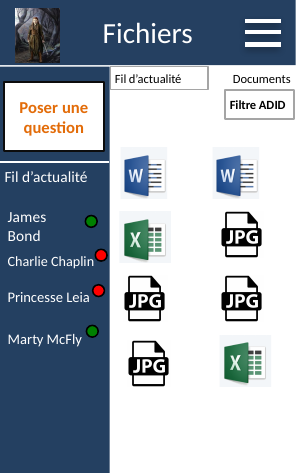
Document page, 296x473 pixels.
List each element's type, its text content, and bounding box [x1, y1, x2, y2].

text_box Documents [209, 66, 296, 90]
text_box Fichiers [0, 0, 296, 66]
text_box [104, 250, 108, 261]
text_box Poser une question [3, 82, 104, 152]
text_box Filtre ADID [225, 90, 294, 119]
picture [220, 211, 265, 258]
text_box Fil d’actualité [110, 66, 209, 90]
picture [127, 340, 172, 388]
picture [14, 7, 60, 63]
text_box [86, 325, 99, 338]
text_box [0, 66, 110, 163]
text_box [92, 284, 105, 297]
picture [219, 334, 272, 387]
picture [120, 147, 168, 200]
text_box Marty McFly [3, 322, 108, 356]
picture [212, 147, 260, 200]
text_box Princesse Leia [3, 279, 96, 314]
text_box Charlie Chaplin [3, 244, 104, 278]
text_box [88, 215, 98, 228]
picture [119, 211, 172, 264]
picture [220, 275, 265, 322]
text_box Fil d’actualité [0, 169, 93, 188]
text_box James Bond [3, 213, 88, 239]
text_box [234, 4, 291, 62]
text_box [0, 168, 110, 473]
picture [123, 275, 168, 322]
text_box [120, 90, 296, 414]
